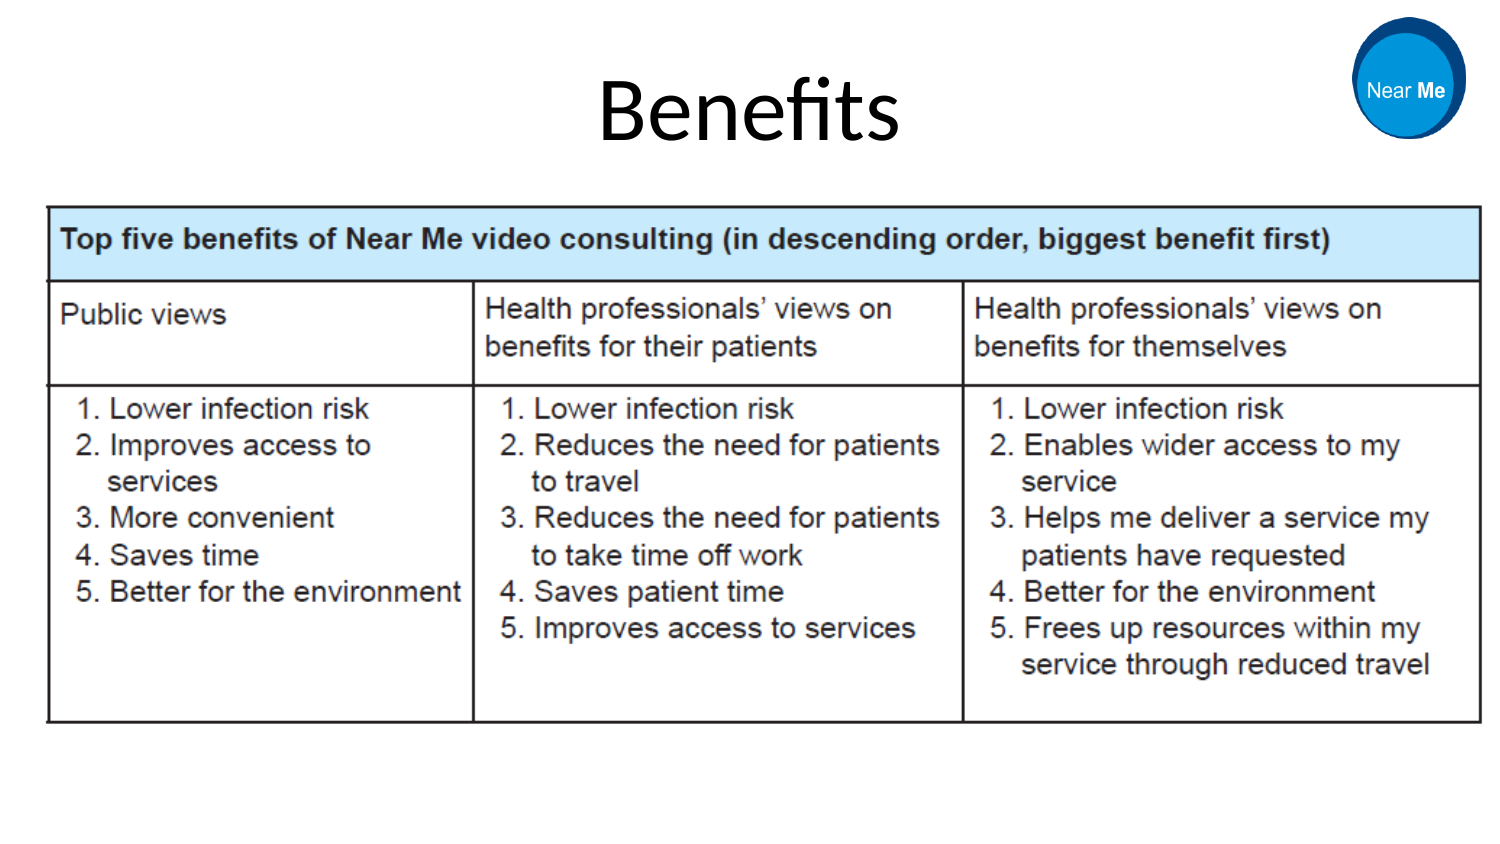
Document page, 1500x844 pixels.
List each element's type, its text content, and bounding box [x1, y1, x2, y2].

title Benefits [75, 33, 1425, 175]
picture [25, 197, 1498, 737]
picture [1352, 17, 1467, 139]
